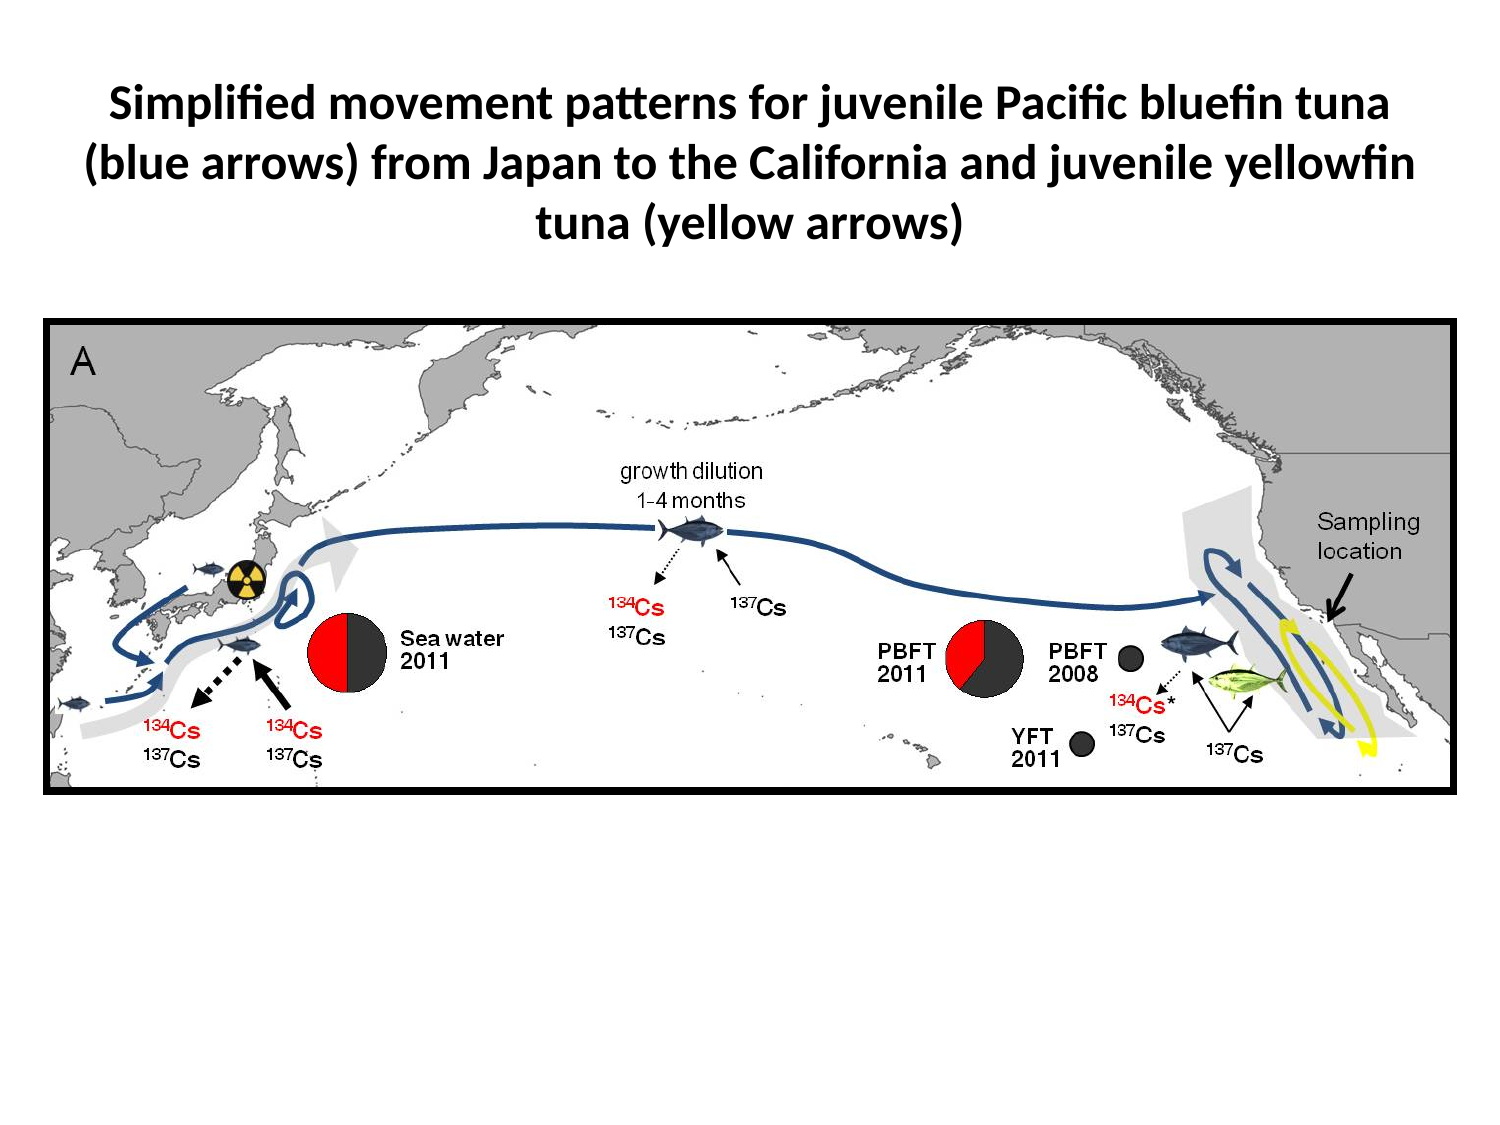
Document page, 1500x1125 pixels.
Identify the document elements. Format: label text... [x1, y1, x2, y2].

text_box Simplified movement patterns for juvenile Pacific bluefin tuna (blue arrows) from Japan to the California and juvenile yellowfin tuna (yellow arrows) [50, 62, 1450, 258]
picture [49, 324, 1451, 788]
